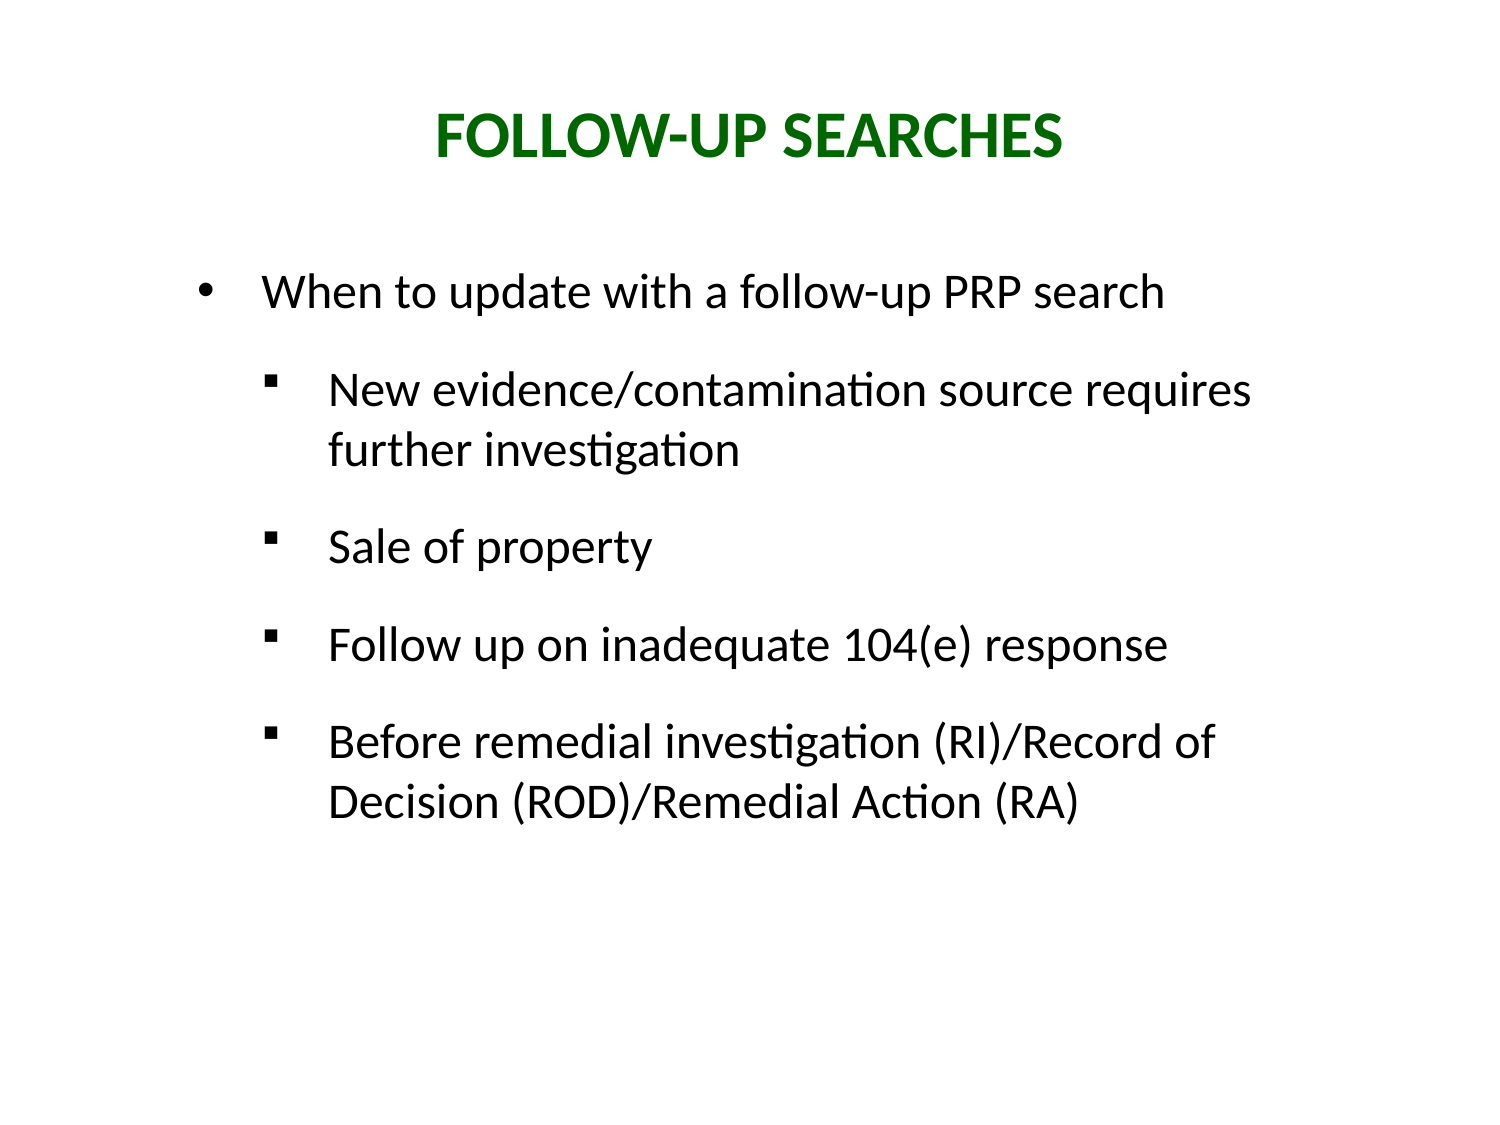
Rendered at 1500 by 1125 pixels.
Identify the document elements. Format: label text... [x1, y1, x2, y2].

list When to update with a follow-up PRP search New evidence/contamination source requires further investigation Sale of property Follow up on inadequate 104(e) response Before remedial investigation (RI)/Record of Decision (ROD)/Remedial Action (RA) [125, 251, 1289, 950]
title Follow-up Searches [75, 37, 1425, 225]
